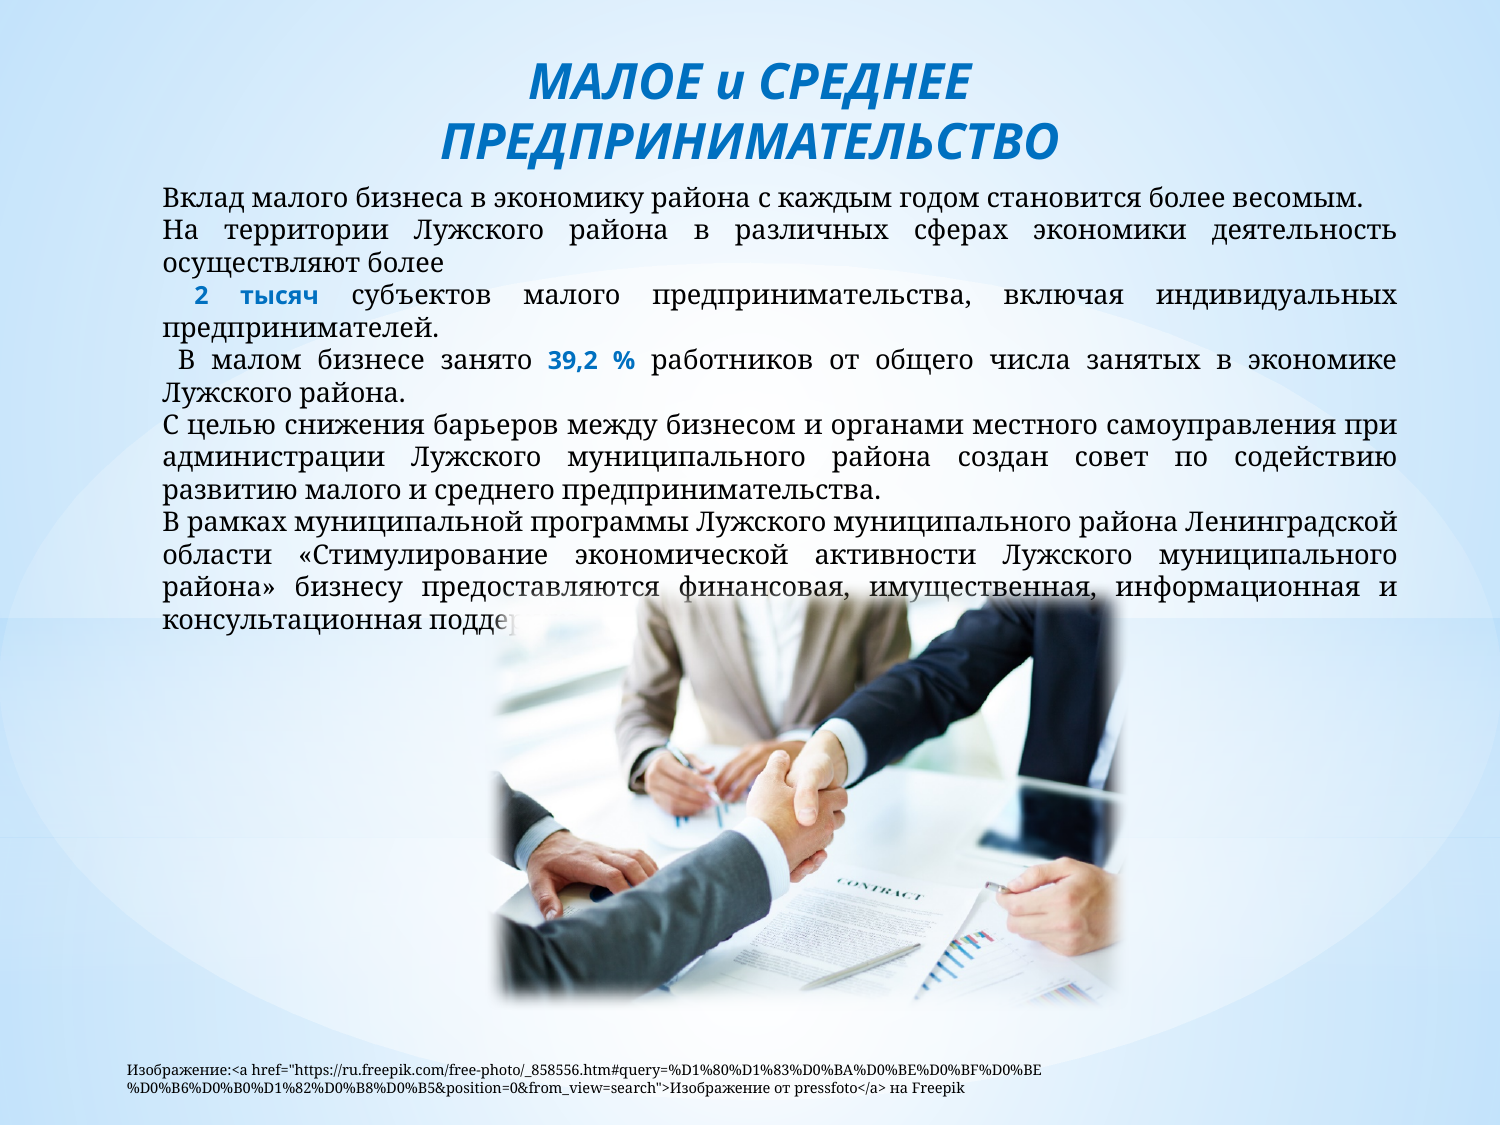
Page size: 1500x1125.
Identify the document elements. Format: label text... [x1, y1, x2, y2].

text_box Вклад малого бизнеса в экономику района с каждым годом становится более весомым. На территории Лужского района в различных сферах экономики деятельность осуществляют более 2 тысяч субъектов малого предпринимательства, включая индивидуальных предпринимателей. В малом бизнесе занято 39,2 % работников от общего числа занятых в экономике Лужского района. С целью снижения барьеров между бизнесом и органами местного самоуправления при администрации Лужского муниципального района создан совет по содействию развитию малого и среднего предпринимательства. В рамках муниципальной программы Лужского муниципального района Ленинградской области «Стимулирование экономической активности Лужского муниципального района» бизнесу предоставляются финансовая, имущественная, информационная и консультационная поддержка. [147, 172, 1412, 675]
picture [484, 581, 1130, 1011]
text_box Изображение:<a href="https://ru.freepik.com/free-photo/_858556.htm#query=%D1%80%D1%83%D0%BA%D0%BE%D0%BF%D0%BE%D0%B6%D0%B0%D1%82%D0%B8%D0%B5&position=0&from_view=search">Изображение от pressfoto</a> на Freepik [112, 1053, 1388, 1104]
text_box МАЛОЕ и СРЕДНЕЕ ПРЕДПРИНИМАТЕЛЬСТВО [374, 42, 1125, 178]
